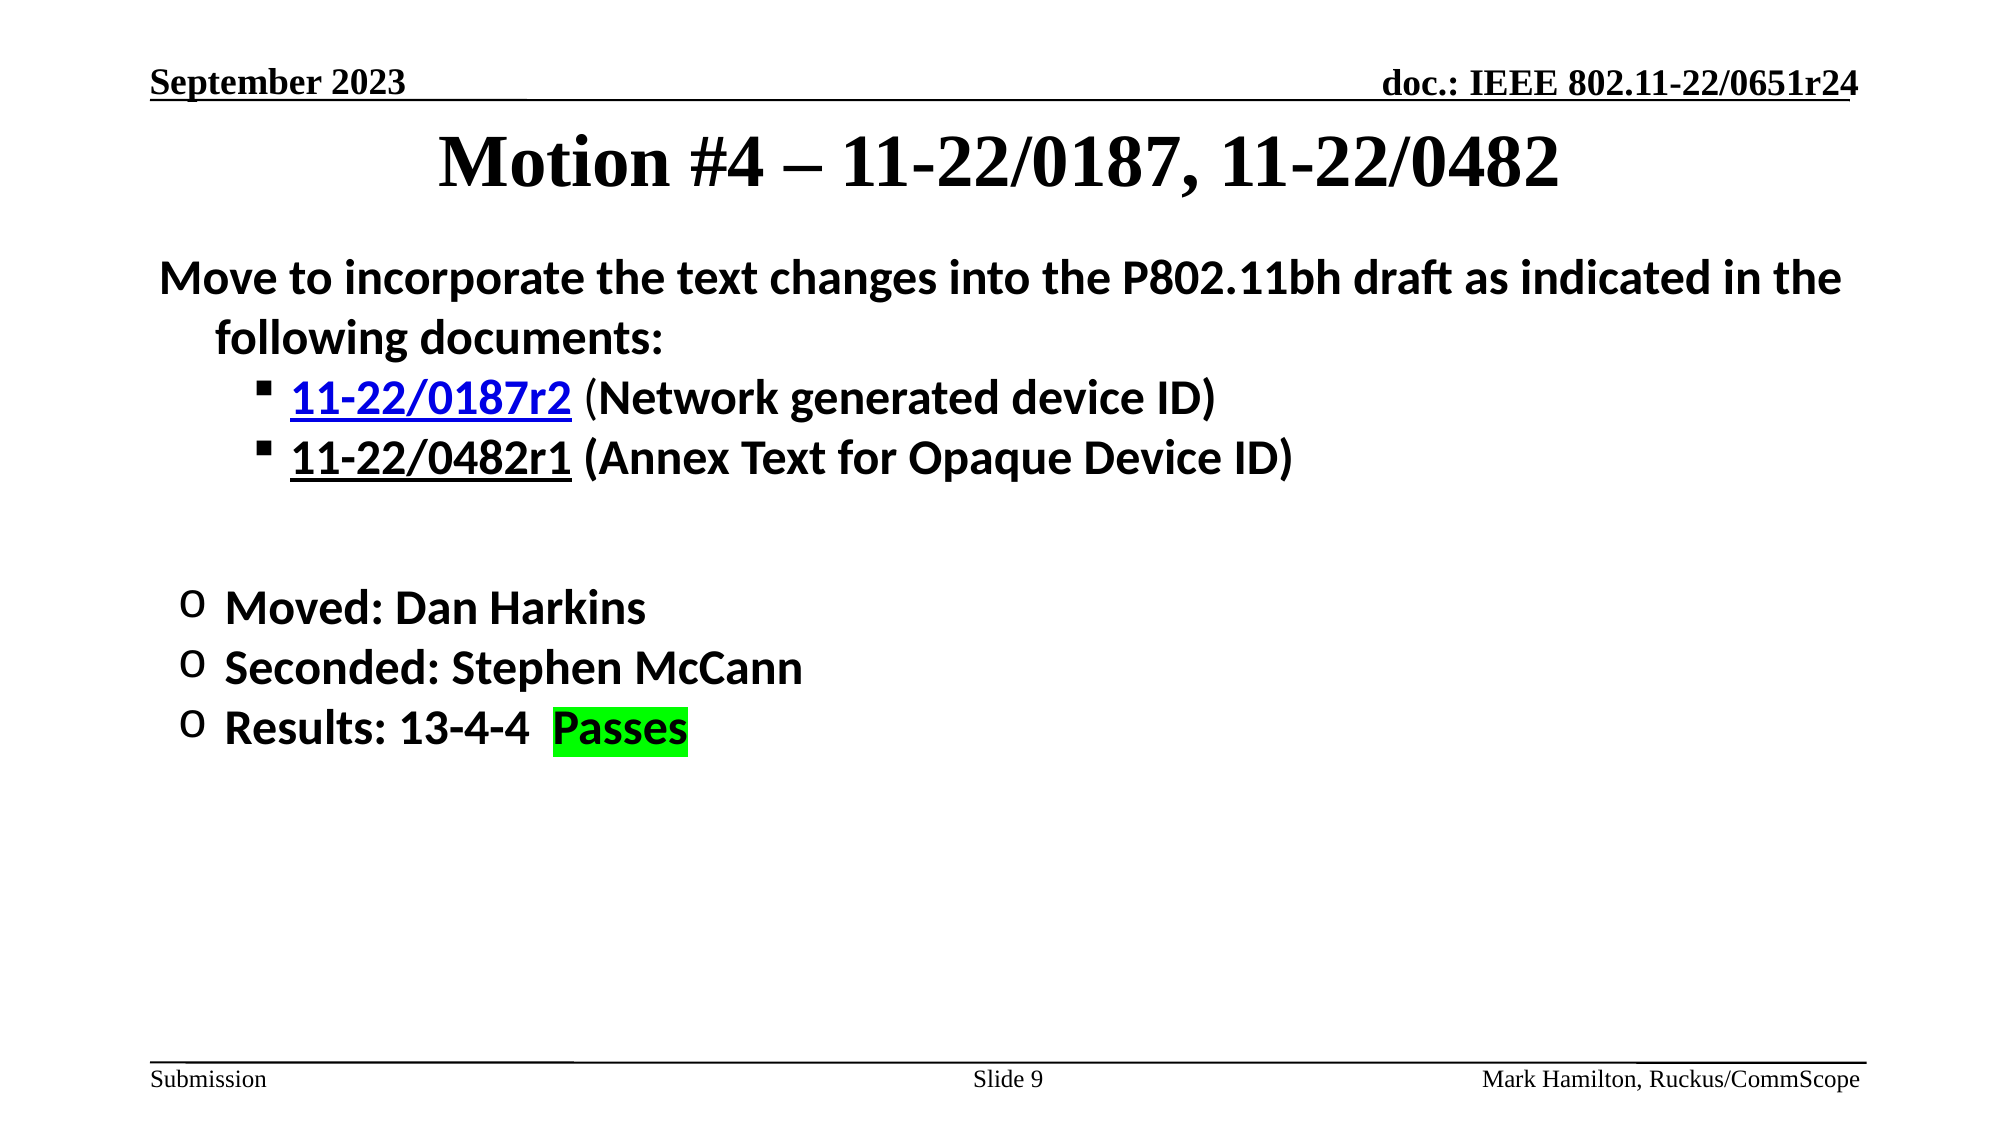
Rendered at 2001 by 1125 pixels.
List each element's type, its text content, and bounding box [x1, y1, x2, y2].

slide_number Slide 9 [950, 1061, 1067, 1123]
list Move to incorporate the text changes into the P802.11bh draft as indicated in the following documents: 11-22/0187r2 (Network generated device ID) 11-22/0482r1 (Annex Text for Opaque Device ID) Moved: Dan Harkins Seconded: Stephen McCann Results: 13-4-4 Passes [87, 237, 1926, 1063]
title Motion #4 – 11-22/0187, 11-22/0482 [149, 112, 1850, 201]
